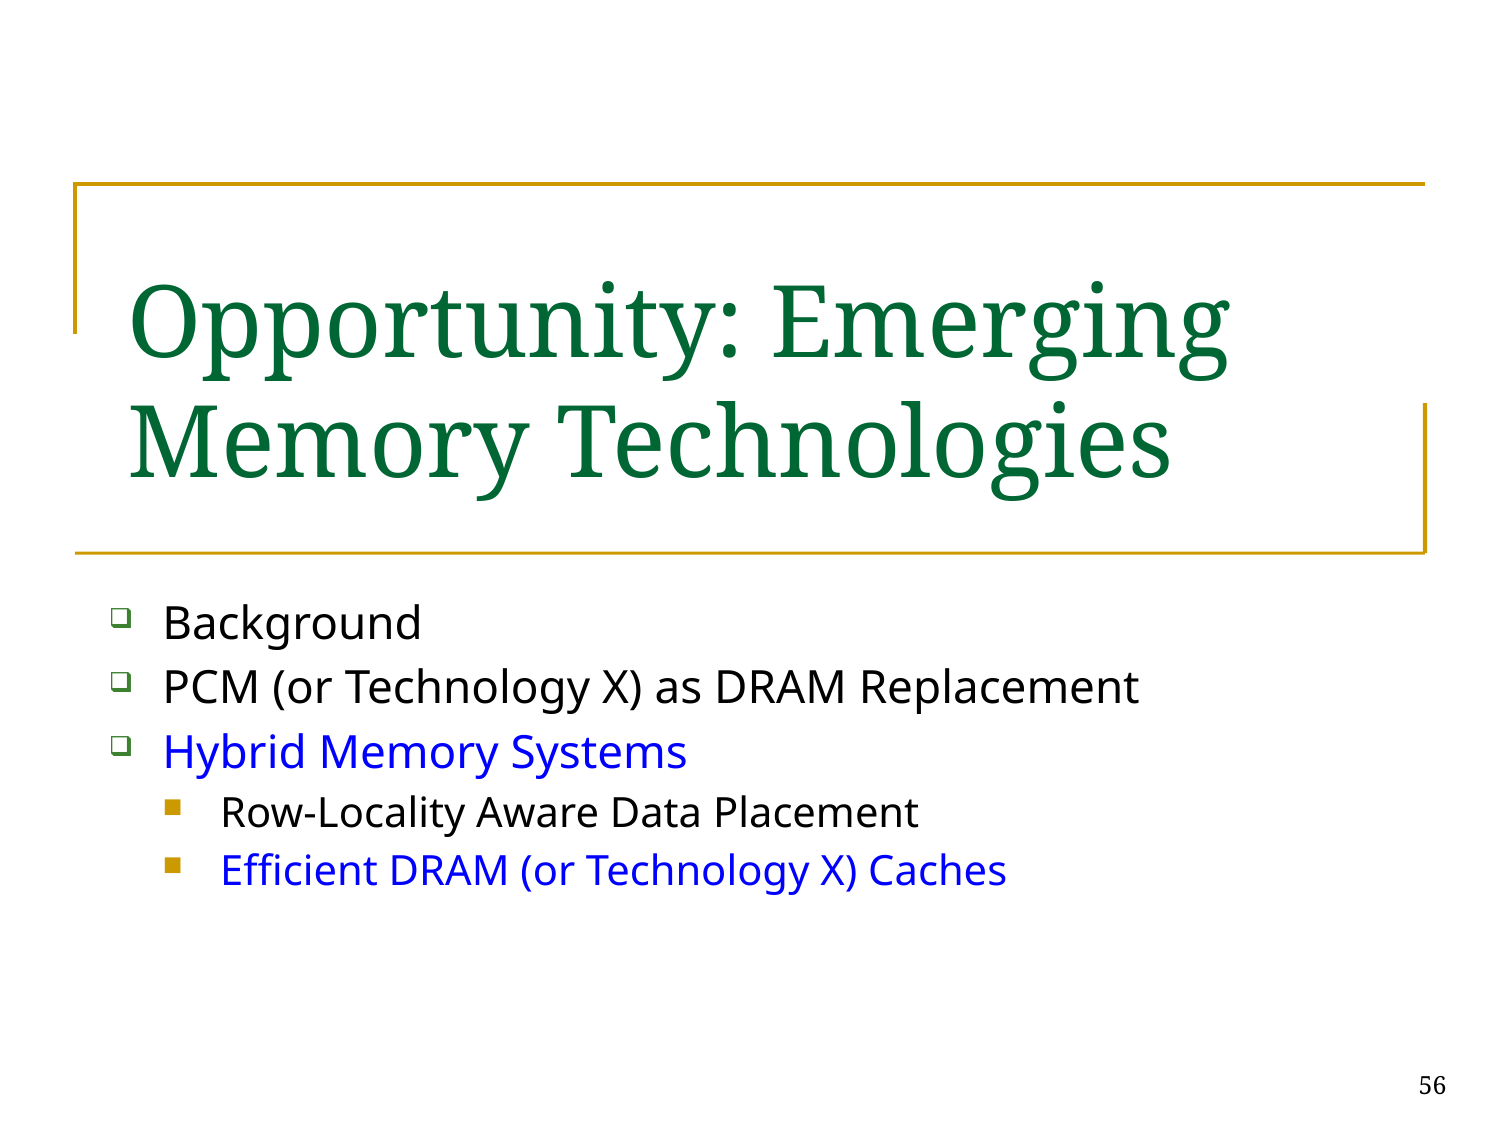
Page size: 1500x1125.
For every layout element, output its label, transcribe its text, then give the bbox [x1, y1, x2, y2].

title Opportunity: Emerging Memory Technologies [112, 249, 1413, 538]
slide_number 56 [1111, 1036, 1462, 1112]
text_box Background PCM (or Technology X) as DRAM Replacement Hybrid Memory Systems Row-Locality Aware Data Placement Efficient DRAM (or Technology X) Caches [37, 237, 1450, 1038]
